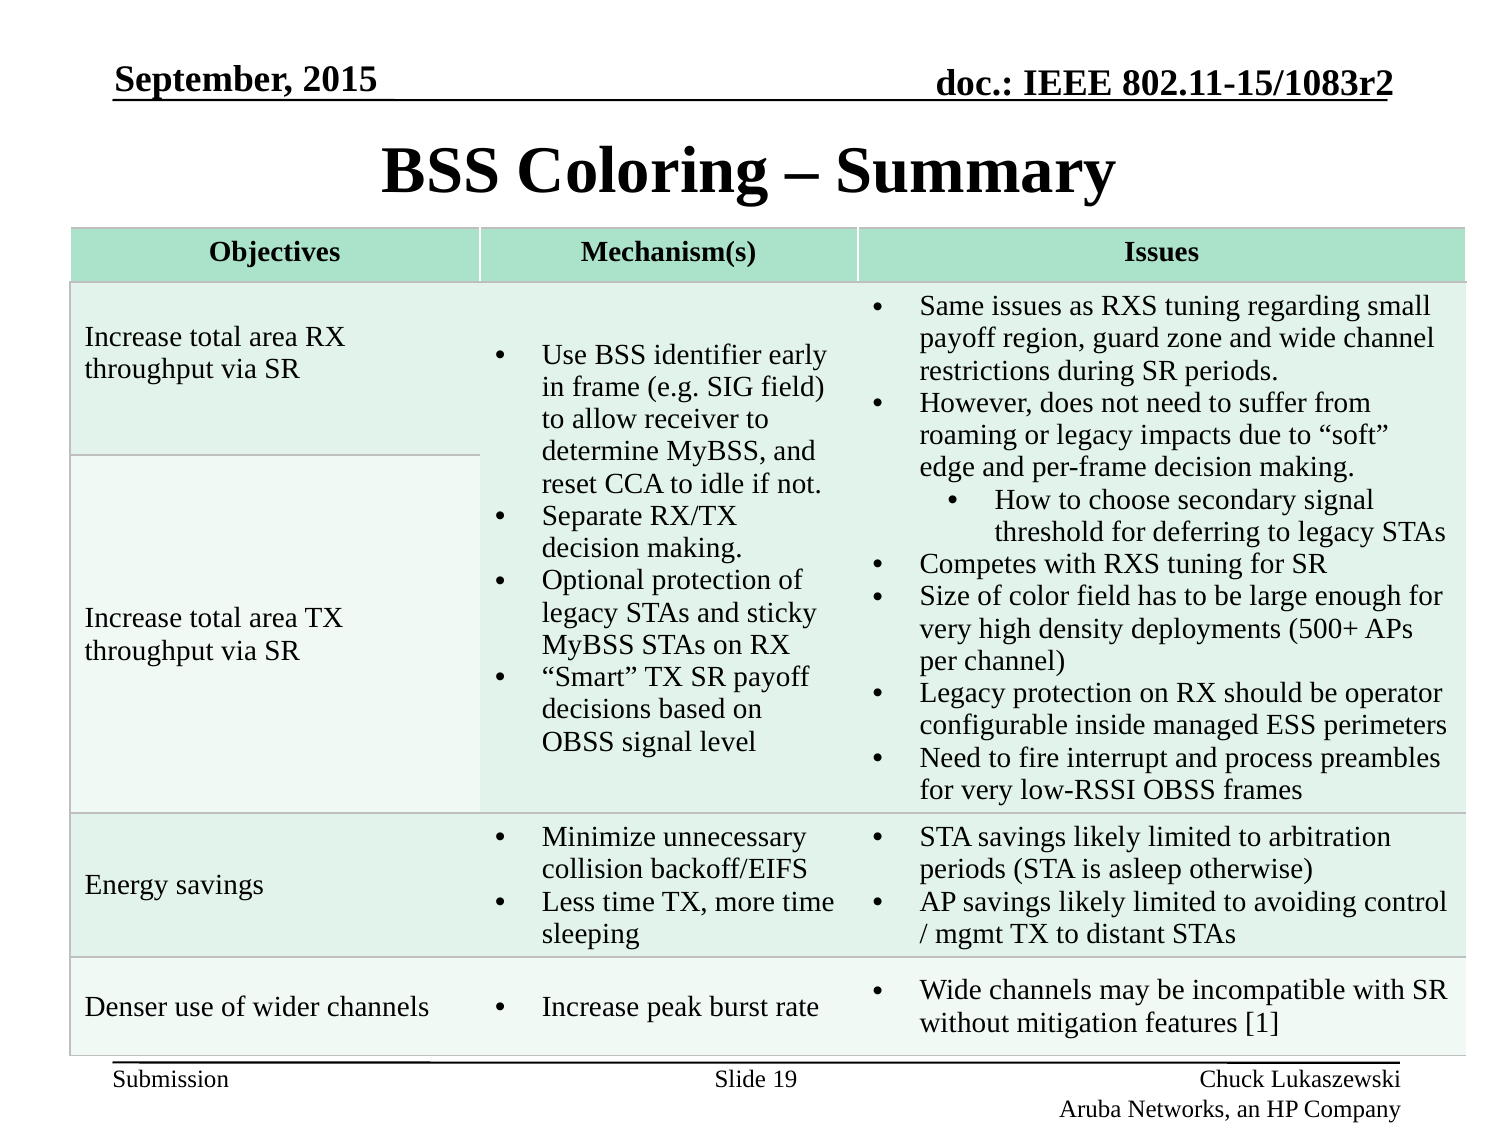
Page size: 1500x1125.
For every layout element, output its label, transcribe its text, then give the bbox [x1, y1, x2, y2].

table_cell Increase total area RX throughput via SR [71, 283, 480, 454]
table_cell Energy savings [71, 814, 480, 956]
table_cell Increase peak burst rate [480, 958, 858, 1055]
table_header Objectives [71, 229, 479, 281]
slide_number Slide 19 [712, 1061, 800, 1123]
table_header Issues [859, 229, 1465, 281]
table_cell Same issues as RXS tuning regarding small payoff region, guard zone and wide channel restrictions during SR periods. However, does not need to suffer from roaming or legacy impacts due to “soft” edge and per-frame decision making. How to choose secondary signal threshold for deferring to legacy STAs Competes with RXS tuning for SR Size of color field has to be large enough for very high density deployments (500+ APs per channel) Legacy protection on RX should be operator configurable inside managed ESS perimeters Need to fire interrupt and process preambles for very low-RSSI OBSS frames [858, 283, 1466, 812]
table_cell Minimize unnecessary collision backoff/EIFS Less time TX, more time sleeping [480, 814, 858, 956]
table_cell Increase total area TX throughput via SR [71, 456, 480, 812]
table_cell Denser use of wider channels [71, 958, 480, 1055]
title BSS Coloring – Summary [112, 112, 1388, 219]
table_header Mechanism(s) [481, 229, 857, 281]
table_cell Wide channels may be incompatible with SR without mitigation features [1] [858, 958, 1466, 1055]
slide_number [114, 54, 423, 100]
table_cell STA savings likely limited to arbitration periods (STA is asleep otherwise) AP savings likely limited to avoiding control / mgmt TX to distant STAs [858, 814, 1466, 956]
table_cell Use BSS identifier early in frame (e.g. SIG field) to allow receiver to determine MyBSS, and reset CCA to idle if not. Separate RX/TX decision making. Optional protection of legacy STAs and sticky MyBSS STAs on RX “Smart” TX SR payoff decisions based on OBSS signal level [480, 283, 858, 812]
footer Chuck Lukaszewski Aruba Networks, an HP Company [878, 1061, 1402, 1113]
